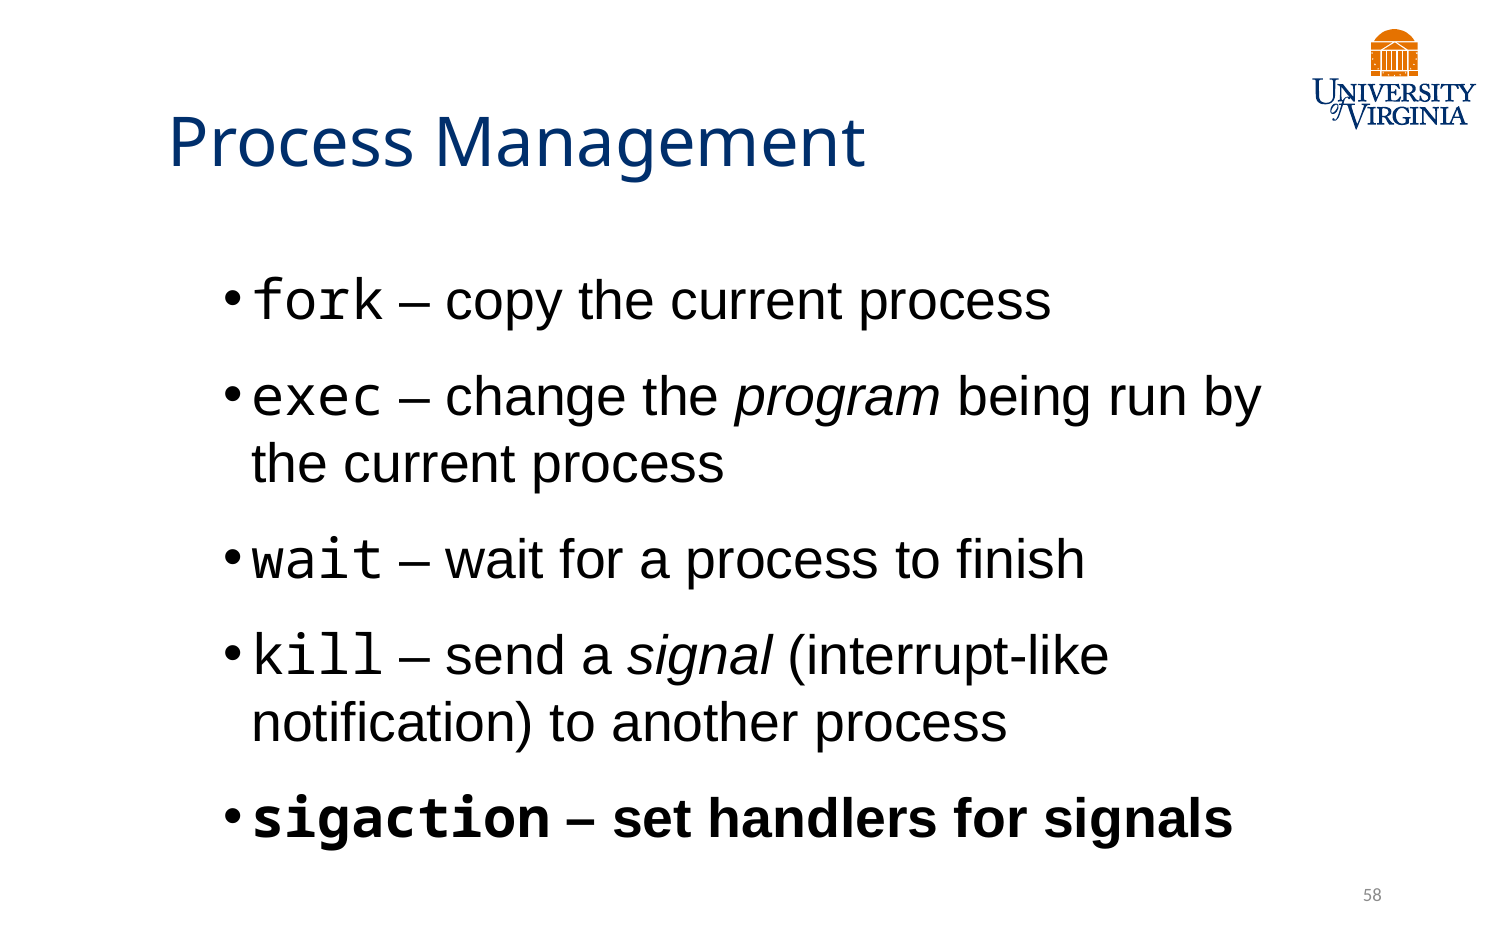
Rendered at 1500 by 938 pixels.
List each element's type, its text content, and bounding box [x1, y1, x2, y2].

title Process Management [152, 53, 1231, 235]
slide_number 58 [1059, 868, 1397, 919]
list fork – copy the current process exec – change the program being run by the current process wait – wait for a process to finish kill – send a signal (interrupt-like notification) to another process sigaction – set handlers for signals [208, 256, 1292, 931]
